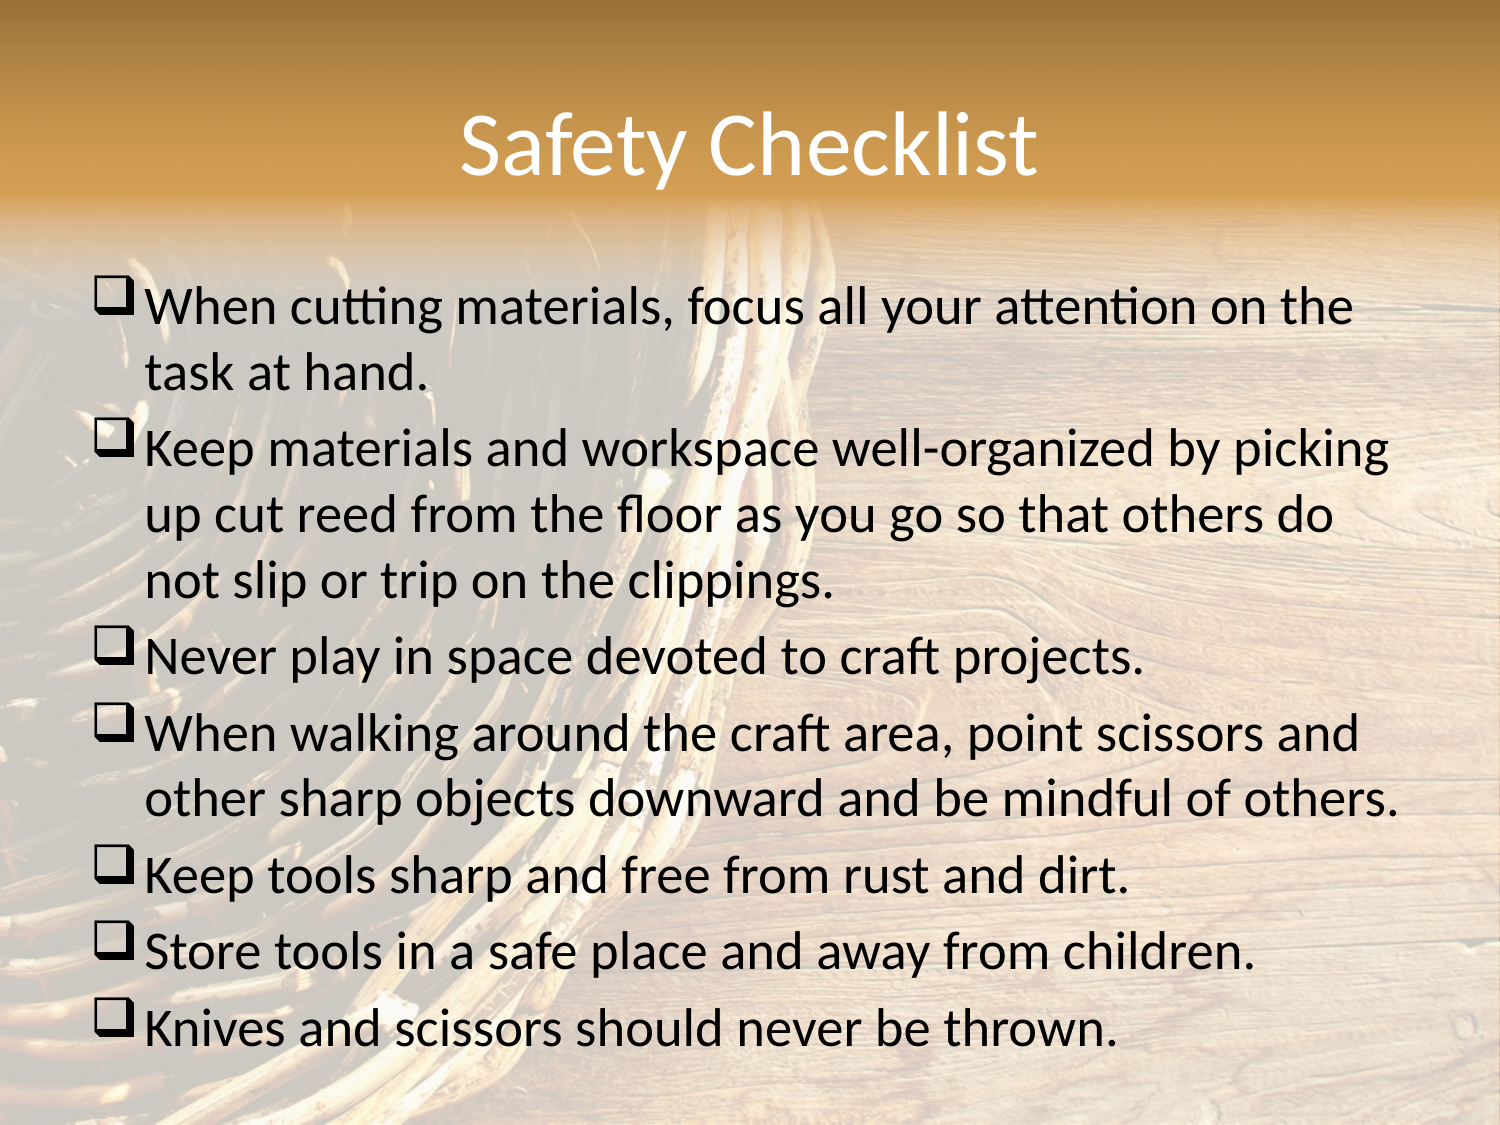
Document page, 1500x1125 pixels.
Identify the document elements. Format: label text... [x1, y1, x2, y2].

list When cutting materials, focus all your attention on the task at hand. Keep materials and workspace well-organized by picking up cut reed from the floor as you go so that others do not slip or trip on the clippings. Never play in space devoted to craft projects. When walking around the craft area, point scissors and other sharp objects downward and be mindful of others. Keep tools sharp and free from rust and dirt. Store tools in a safe place and away from children. Knives and scissors should never be thrown. [75, 262, 1425, 1088]
title Safety Checklist [75, 45, 1425, 233]
picture [0, 0, 1500, 1125]
